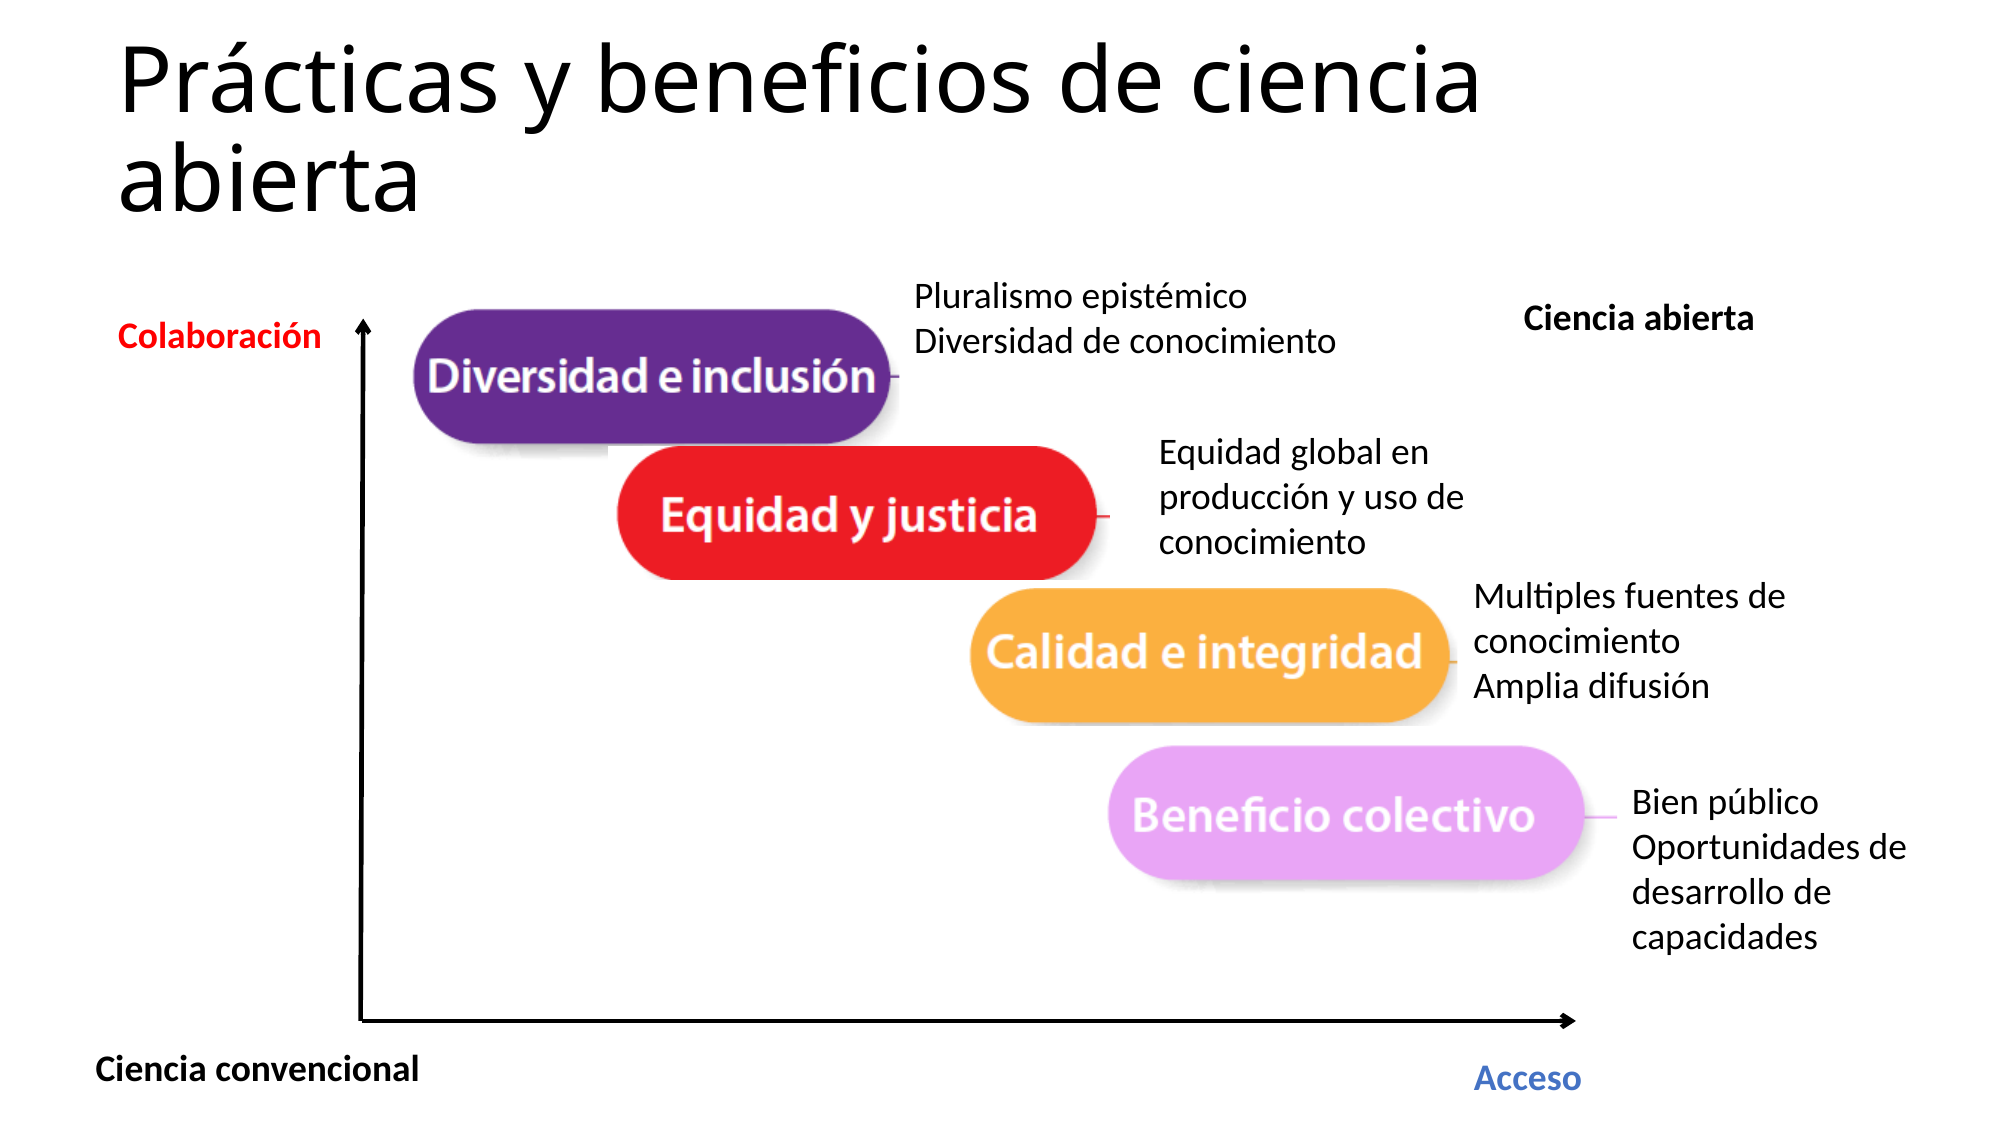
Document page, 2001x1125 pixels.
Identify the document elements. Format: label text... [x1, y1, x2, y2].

text_box Colaboración [103, 303, 338, 364]
picture [961, 588, 1618, 925]
text_box Multiples fuentes de conocimiento Amplia difusión [1458, 563, 1821, 714]
text_box Ciencia convencional [80, 1036, 436, 1096]
text_box Pluralismo epistémico Diversidad de conocimiento [899, 263, 1390, 369]
text_box Ciencia abierta [1509, 285, 1771, 346]
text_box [360, 318, 364, 1021]
text_box Acceso [1458, 1045, 1598, 1105]
picture [385, 278, 1110, 580]
title Prácticas y beneficios de ciencia abierta [102, 23, 1828, 242]
text_box Bien público Oportunidades de desarrollo de capacidades [1617, 769, 1980, 965]
text_box Equidad global en producción y uso de conocimiento [1144, 419, 1507, 570]
